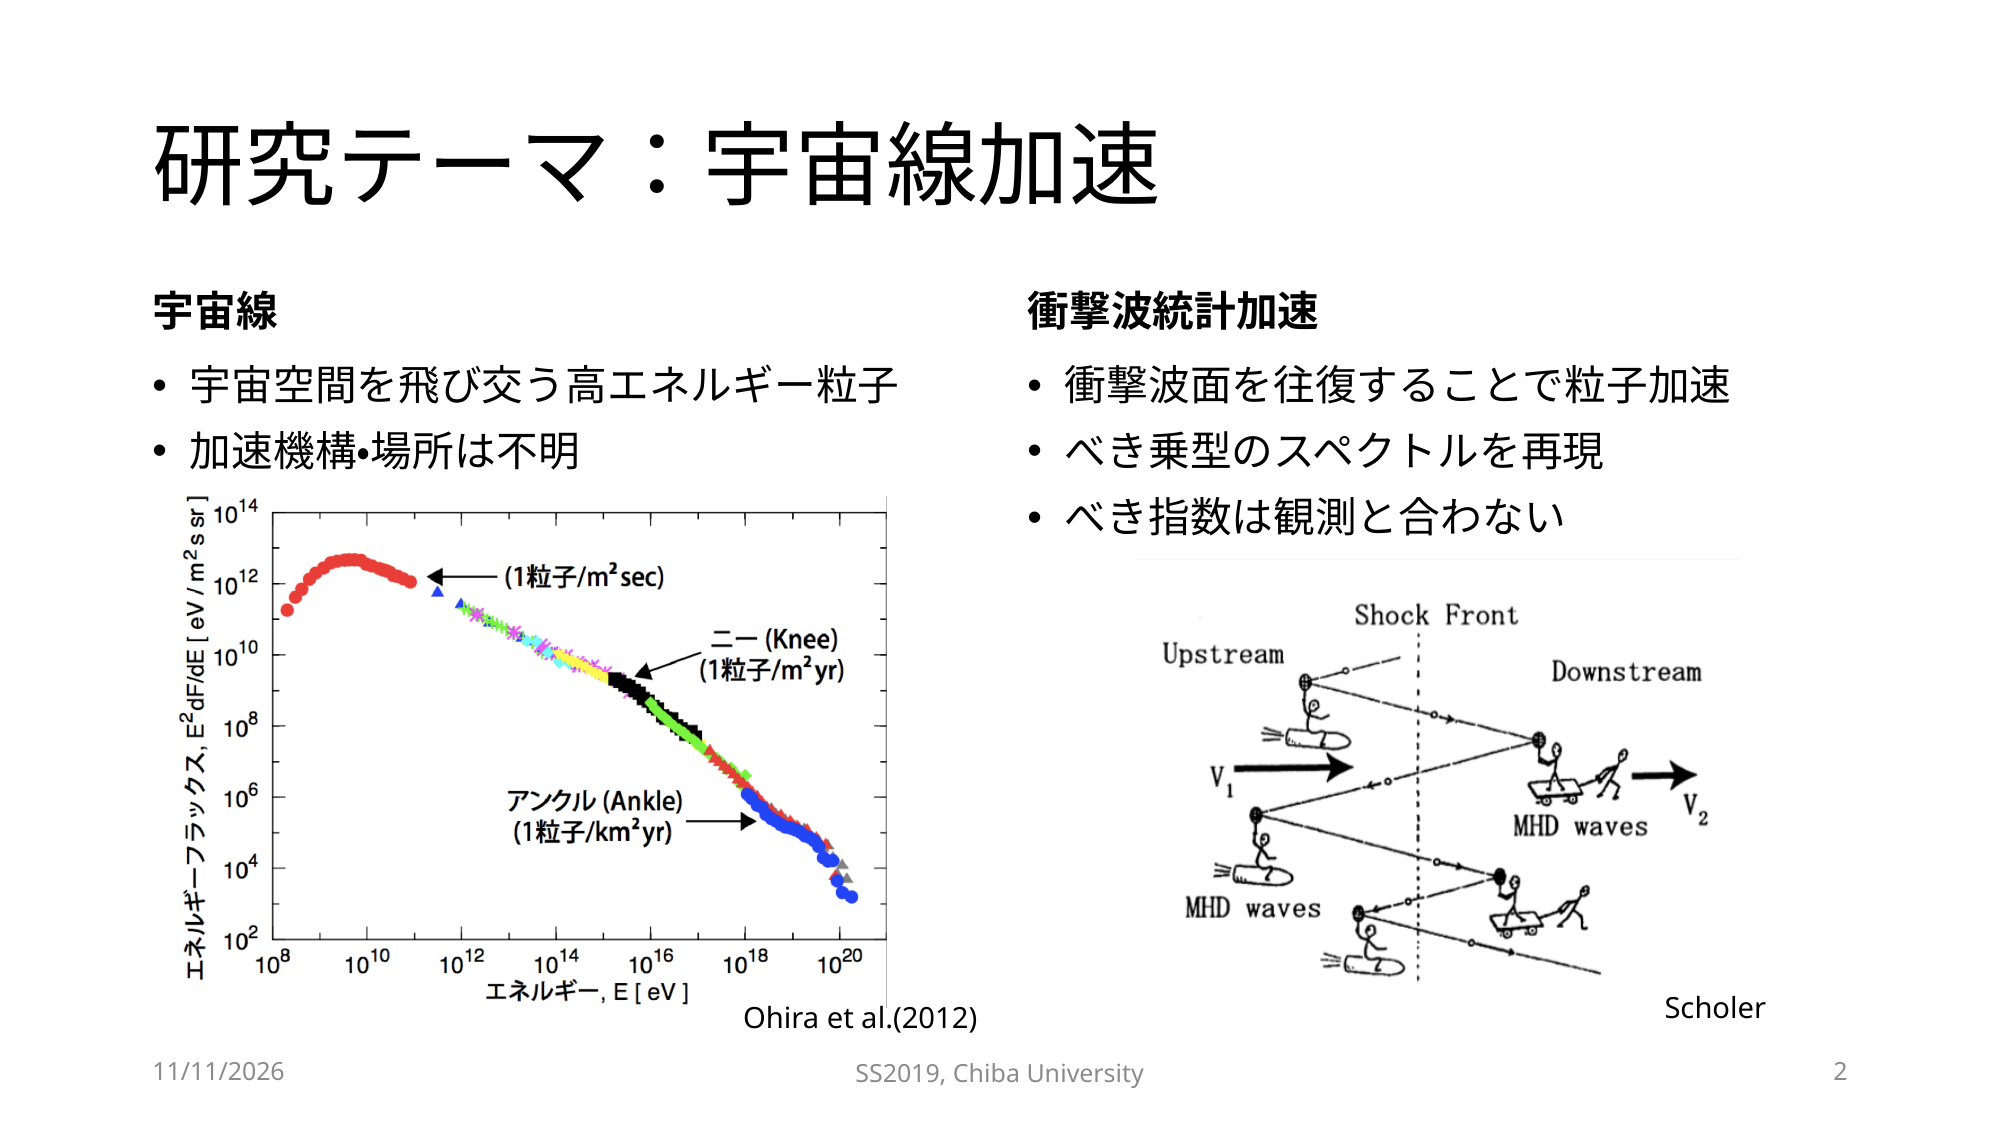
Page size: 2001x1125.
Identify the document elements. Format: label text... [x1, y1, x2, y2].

text_box Ohira et al.(2012) [720, 992, 1000, 1042]
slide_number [137, 1042, 588, 1103]
picture [1134, 558, 1740, 1016]
list 衝撃波面を往復することで粒子加速 べき乗型のスペクトルを再現 べき指数は観測と合わない [1012, 357, 1863, 962]
slide_number 1 [1412, 1042, 1863, 1103]
list 宇宙線 [137, 275, 984, 343]
list 宇宙空間を飛び交う高エネルギー粒子 加速機構・場所は不明 [137, 357, 984, 962]
title 研究テーマ：宇宙線加速 [137, 59, 1863, 278]
footer SS2019, Chiba University [662, 1042, 1338, 1103]
text_box Scholer [1637, 982, 1794, 1032]
picture [178, 496, 887, 1008]
list 衝撃波統計加速 [1012, 275, 1863, 343]
